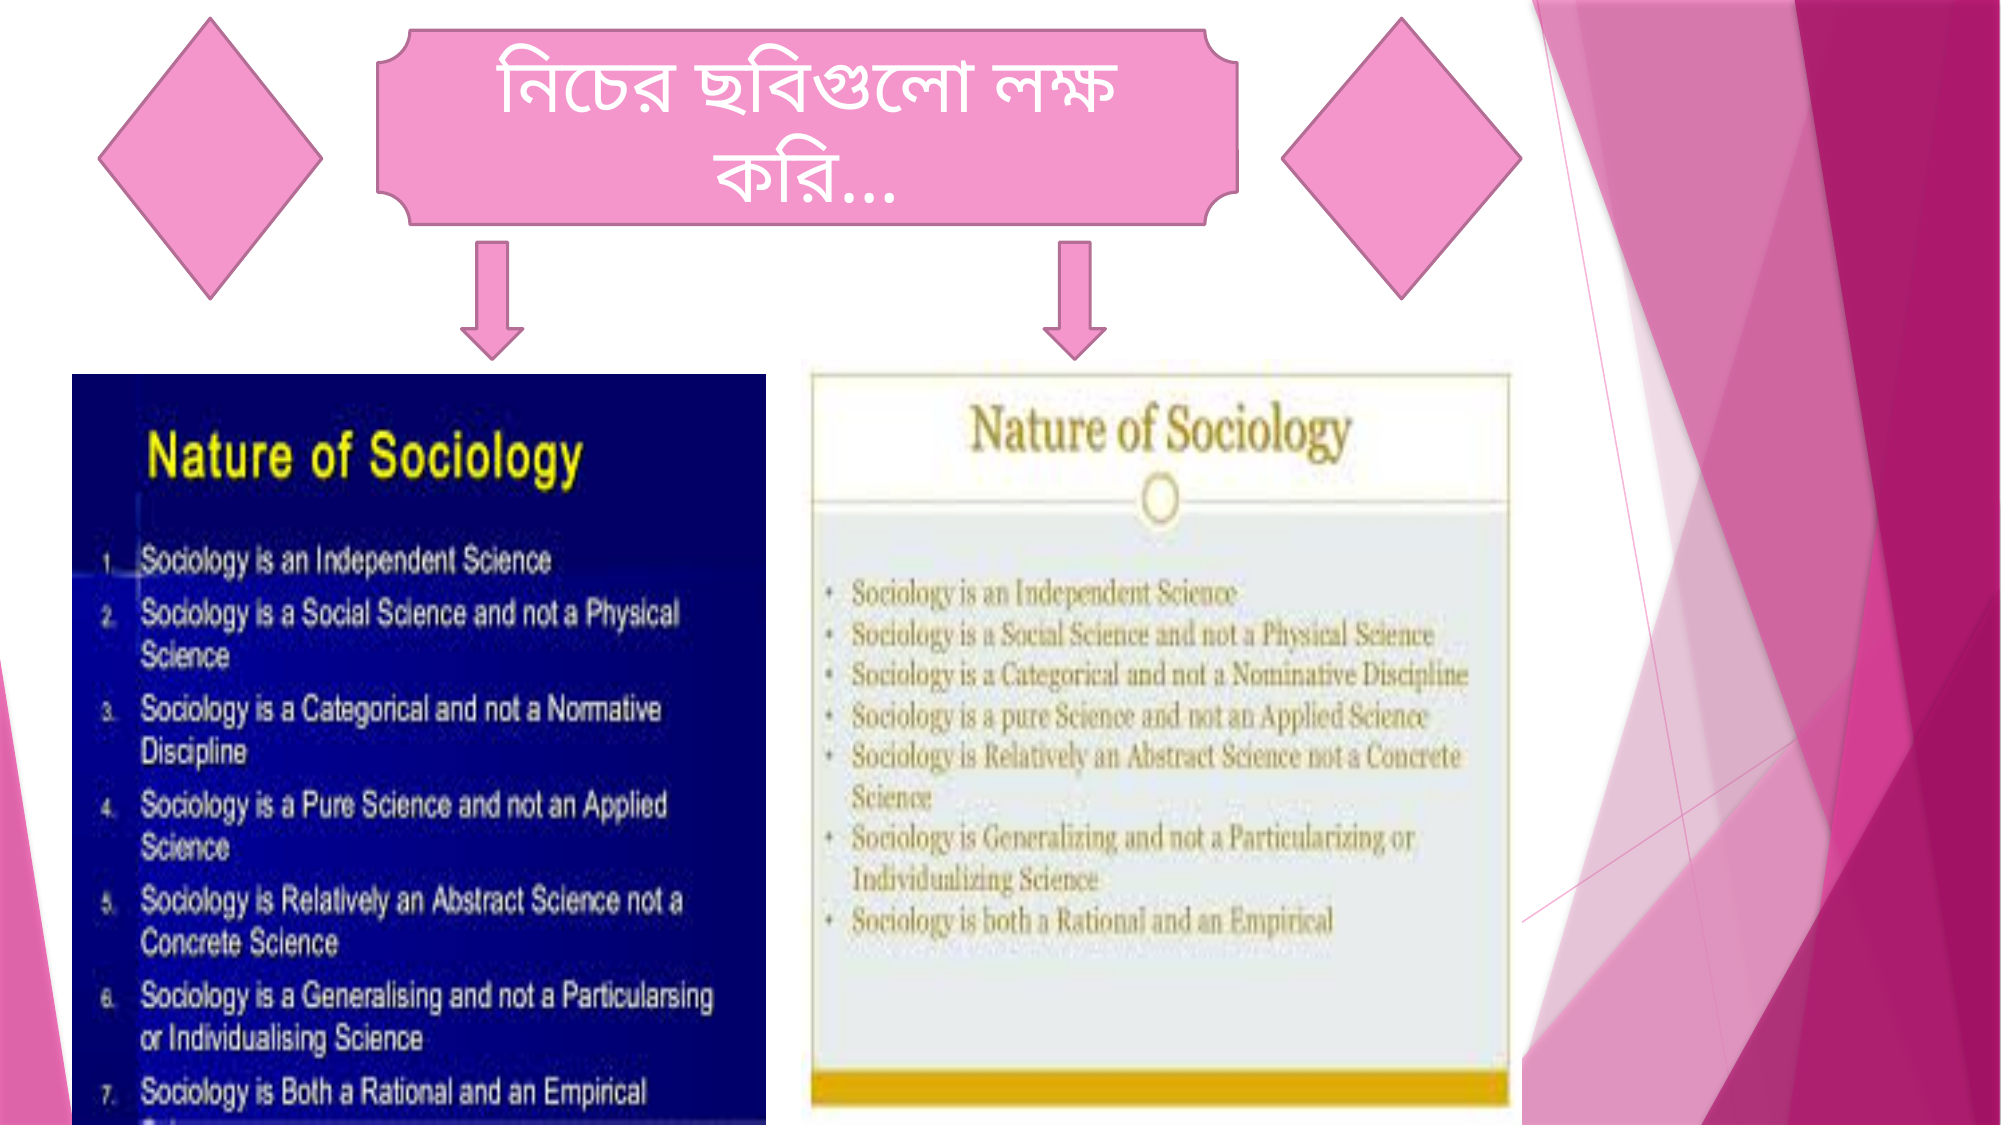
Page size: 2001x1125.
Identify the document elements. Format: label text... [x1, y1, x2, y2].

picture [72, 374, 766, 1125]
text_box [460, 240, 525, 361]
text_box নিচের ছবিগুলো লক্ষ করি… [376, 28, 1239, 227]
text_box [1042, 240, 1107, 358]
text_box [1280, 16, 1523, 301]
text_box [97, 16, 324, 301]
picture [801, 359, 1522, 1125]
